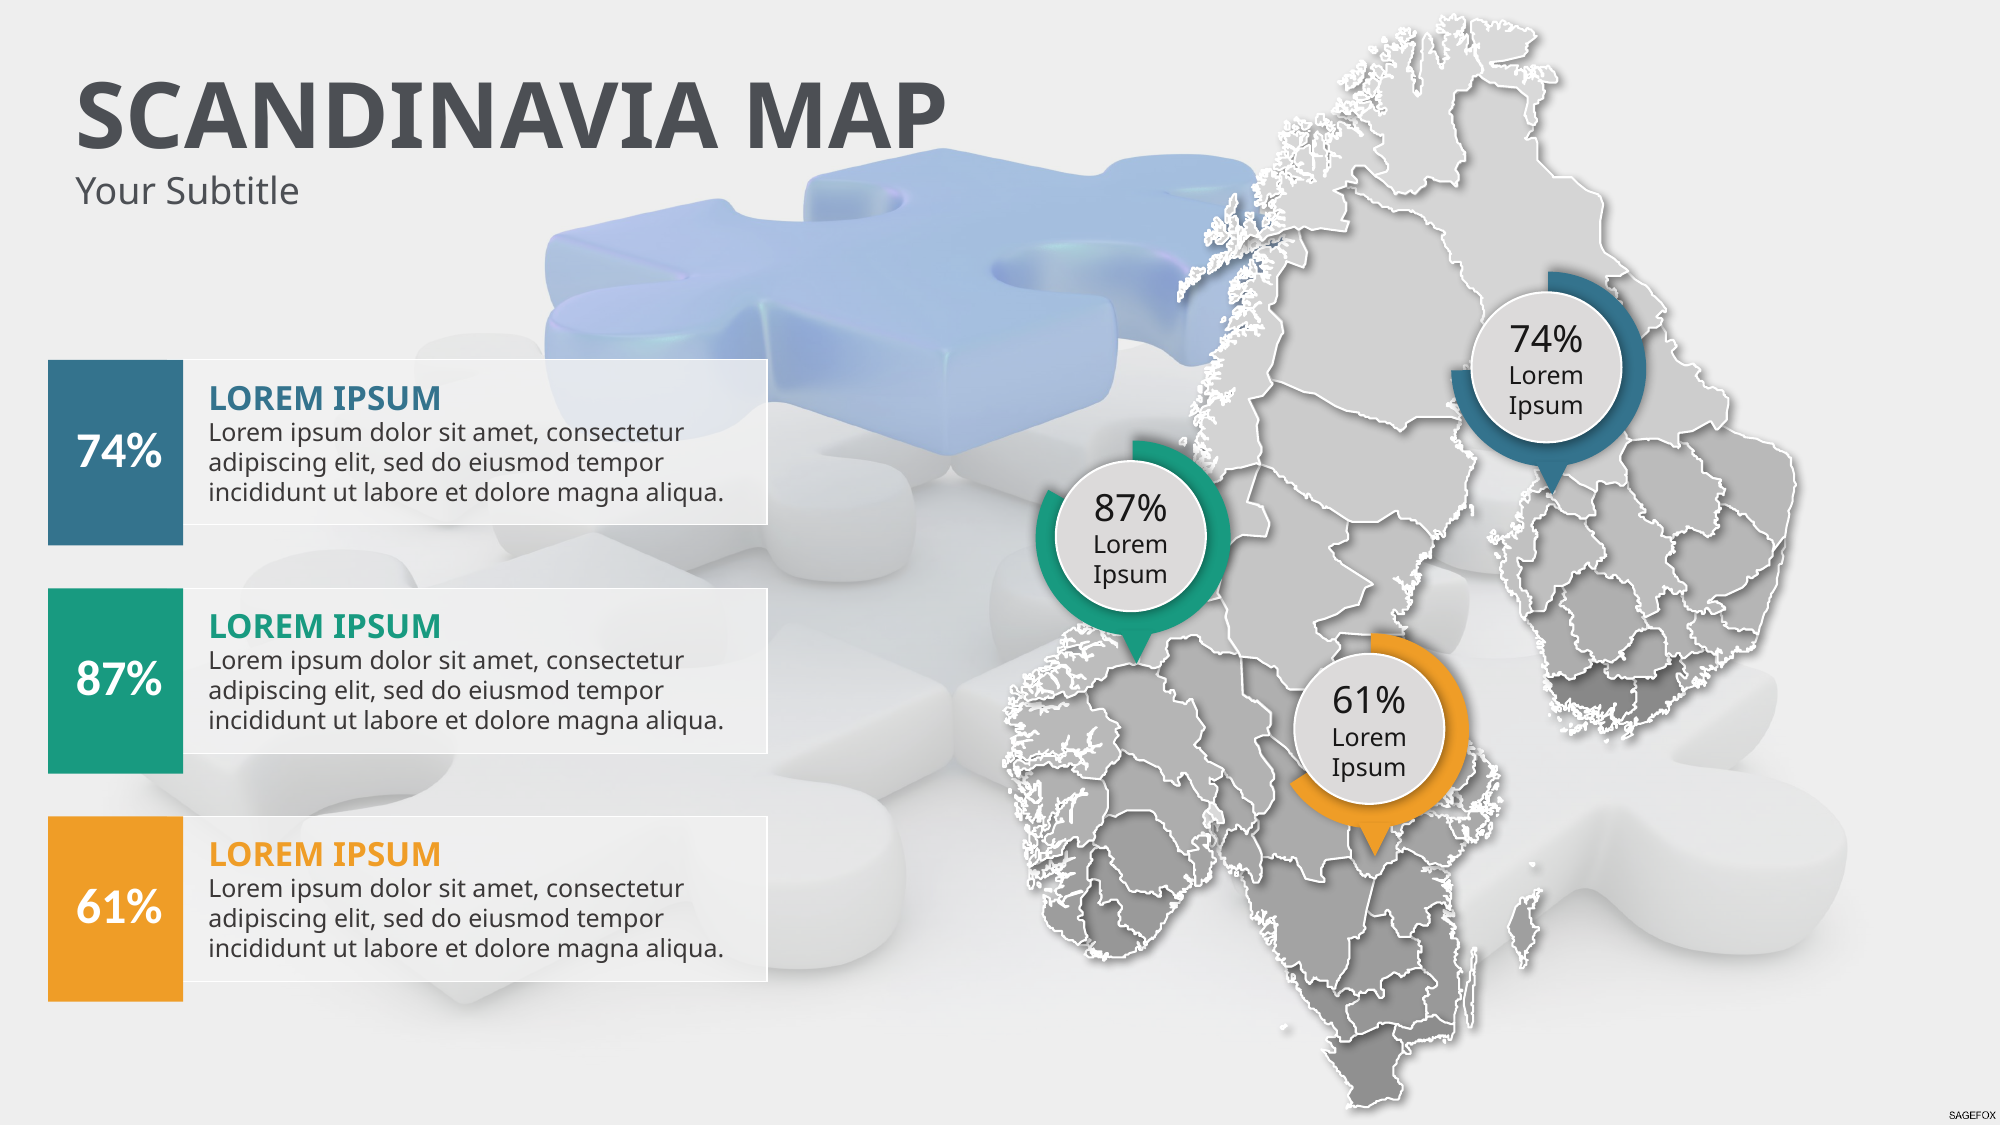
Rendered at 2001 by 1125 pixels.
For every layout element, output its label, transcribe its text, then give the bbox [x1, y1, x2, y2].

text_box [1543, 674, 1633, 733]
text_box [1604, 639, 1671, 679]
text_box [1268, 747, 1292, 776]
text_box [1462, 762, 1475, 787]
text_box [1560, 578, 1645, 663]
text_box [1393, 1014, 1455, 1054]
text_box [1114, 764, 1204, 855]
text_box [1035, 853, 1093, 946]
picture [1925, 0, 2001, 1125]
text_box [1377, 861, 1453, 937]
text_box 74% Lorem Ipsum [1470, 291, 1623, 444]
text_box [1507, 888, 1543, 969]
text_box [1002, 697, 1121, 780]
text_box [1696, 431, 1796, 552]
text_box [1100, 821, 1193, 900]
text_box [1244, 868, 1373, 989]
text_box [1681, 518, 1773, 614]
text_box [48, 588, 794, 774]
text_box [1331, 13, 1558, 194]
text_box [1532, 611, 1592, 680]
text_box [1225, 839, 1262, 883]
text_box [1358, 823, 1392, 857]
text_box [1571, 439, 1632, 492]
text_box [1189, 239, 1307, 476]
text_box [1535, 461, 1569, 495]
text_box [1015, 774, 1108, 867]
text_box [1347, 926, 1422, 998]
text_box [1396, 830, 1403, 837]
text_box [48, 816, 794, 1002]
text_box [1530, 519, 1607, 612]
text_box [1236, 113, 1383, 249]
text_box [1355, 842, 1397, 879]
text_box [1624, 279, 1666, 329]
text_box [1396, 815, 1464, 867]
text_box [1263, 393, 1477, 540]
text_box [1145, 609, 1233, 669]
text_box [1356, 89, 1629, 314]
text_box [1632, 446, 1726, 538]
text_box [1635, 335, 1729, 449]
text_box [1723, 572, 1779, 635]
text_box [1280, 1024, 1287, 1030]
text_box [1266, 789, 1351, 882]
text_box [1288, 632, 1471, 828]
text_box [1204, 193, 1242, 274]
text_box [1687, 620, 1756, 668]
text_box [1450, 270, 1648, 467]
text_box [1010, 685, 1020, 696]
text_box [1252, 668, 1291, 752]
text_box [1327, 524, 1434, 637]
text_box [1170, 646, 1274, 816]
text_box [1423, 914, 1463, 1020]
text_box [1570, 722, 1588, 735]
text_box 61% Lorem Ipsum [1293, 652, 1446, 805]
text_box [1021, 627, 1126, 701]
text_box [1676, 661, 1716, 691]
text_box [48, 359, 794, 546]
text_box [1226, 788, 1255, 834]
text_box [1097, 675, 1224, 803]
text_box [1487, 493, 1549, 621]
text_box [1225, 477, 1373, 690]
text_box [1279, 201, 1480, 432]
text_box [1034, 439, 1232, 635]
text_box [1529, 481, 1540, 492]
text_box [1321, 1033, 1403, 1109]
text_box [1203, 810, 1210, 828]
text_box [1619, 674, 1682, 740]
text_box SCANDINAVIA MAP Your Subtitle [60, 49, 1036, 220]
text_box [1598, 492, 1687, 618]
text_box [1206, 802, 1224, 824]
text_box [1119, 630, 1154, 664]
text_box [1647, 602, 1698, 658]
text_box [1098, 859, 1177, 946]
text_box [1557, 486, 1596, 519]
text_box [1084, 900, 1143, 961]
text_box [1293, 976, 1354, 1042]
text_box [1231, 476, 1270, 537]
text_box [1286, 975, 1292, 983]
text_box 87% Lorem Ipsum [1054, 460, 1207, 613]
text_box [1178, 267, 1205, 302]
text_box [1346, 979, 1429, 1034]
text_box [1449, 758, 1501, 843]
text_box [1463, 947, 1477, 1028]
text_box [1027, 874, 1035, 889]
text_box [1187, 834, 1216, 886]
